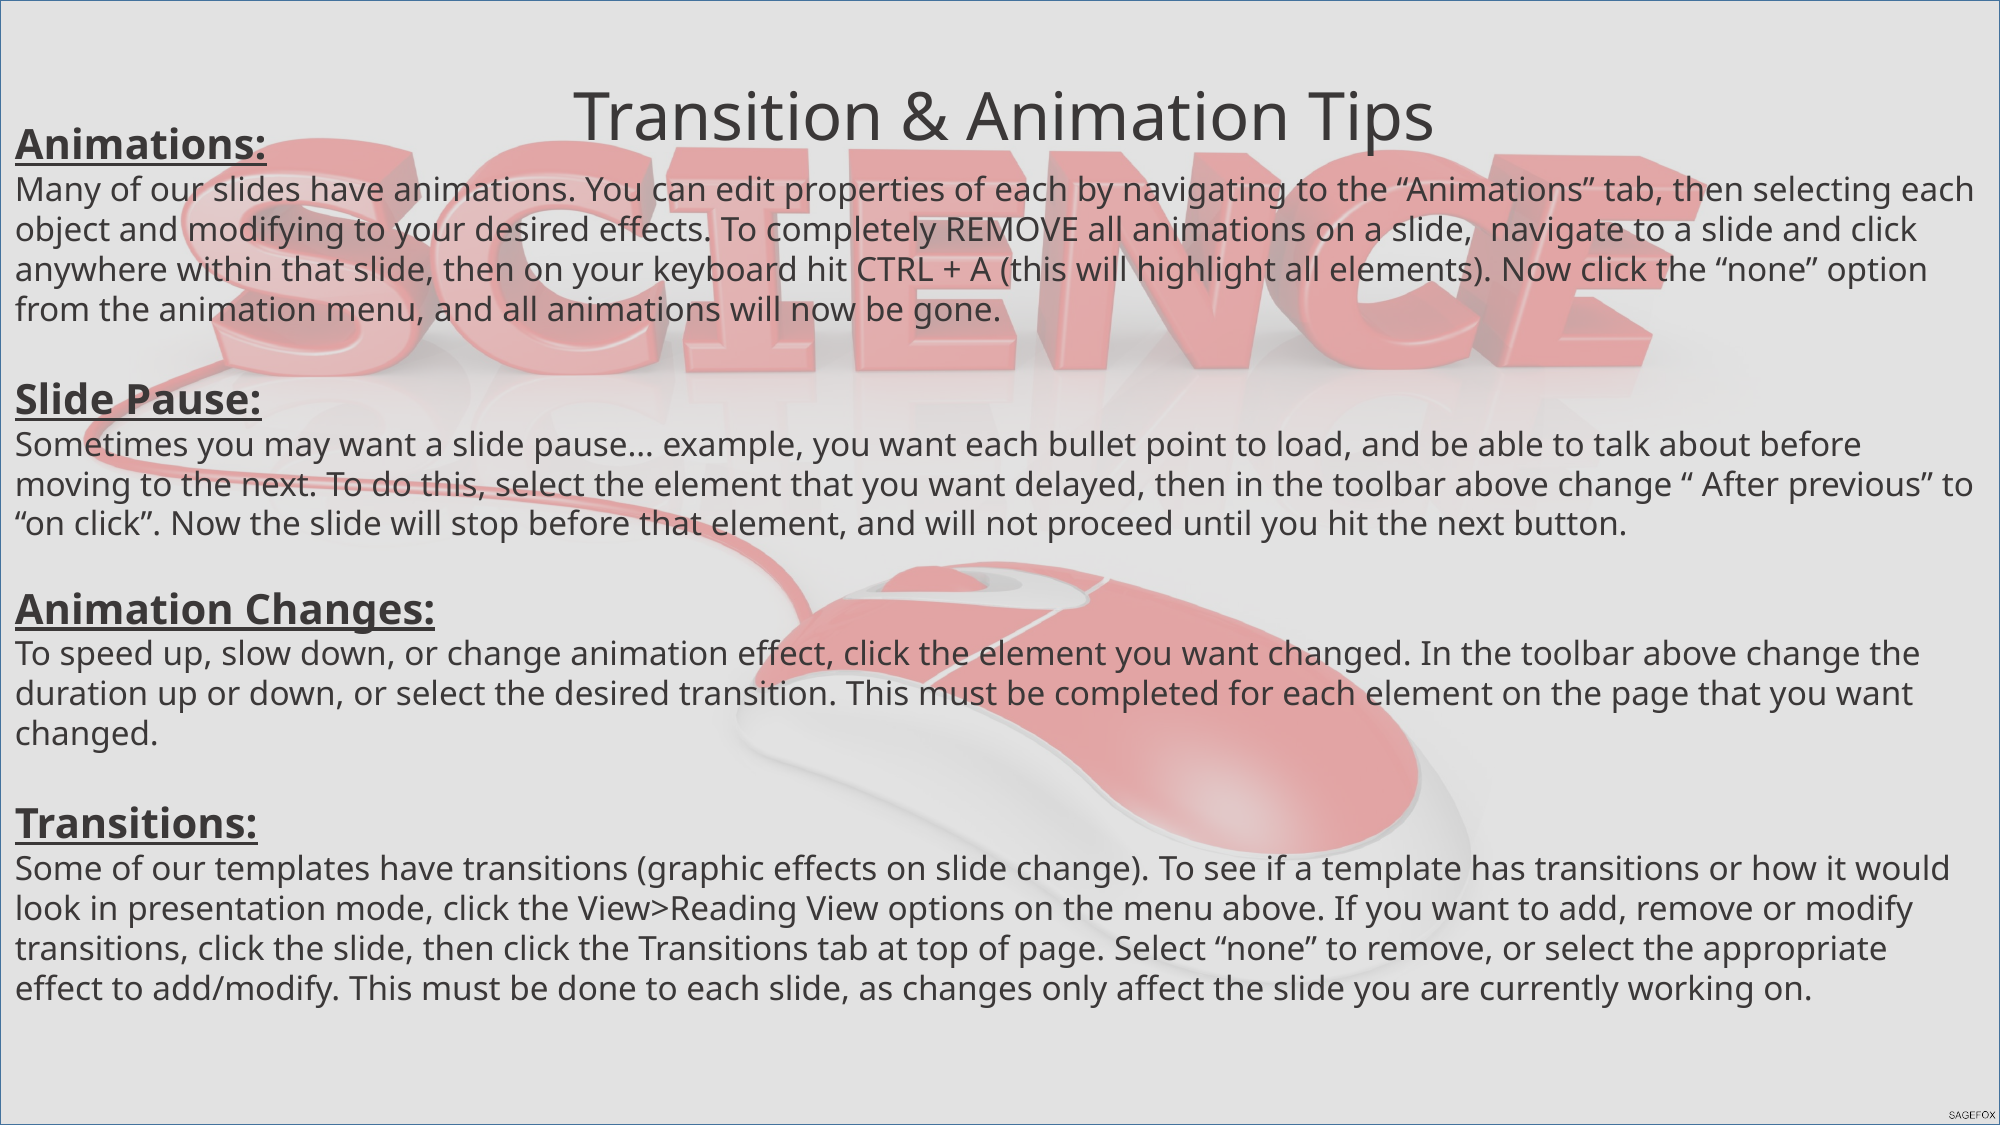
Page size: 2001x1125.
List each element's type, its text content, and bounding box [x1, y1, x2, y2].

title Transition & Animation Tips [477, 59, 1532, 177]
text_box Animations: Many of our slides have animations. You can edit properties of each by navigating to the “Animations” tab, then selecting each object and modifying to your desired effects. To completely REMOVE all animations on a slide, navigate to a slide and click anywhere within that slide, then on your keyboard hit CTRL + A (this will highlight all elements). Now click the “none” option from the animation menu, and all animations will now be gone. Slide Pause: Sometimes you may want a slide pause… example, you want each bullet point to load, and be able to talk about before moving to the next. To do this, select the element that you want delayed, then in the toolbar above change “ After previous” to “on click”. Now the slide will stop before that element, and will not proceed until you hit the next button. Animation Changes: To speed up, slow down, or change animation effect, click the element you want changed. In the toolbar above change the duration up or down, or select the desired transition. This must be completed for each element on the page that you want changed. Transitions: Some of our templates have transitions (graphic effects on slide change). To see if a template has transitions or how it would look in presentation mode, click the View>Reading View options on the menu above. If you want to add, remove or modify transitions, click the slide, then click the Transitions tab at top of page. Select “none” to remove, or select the appropriate effect to add/modify. This must be done to each slide, as changes only affect the slide you are currently working on. [0, 0, 2000, 1125]
